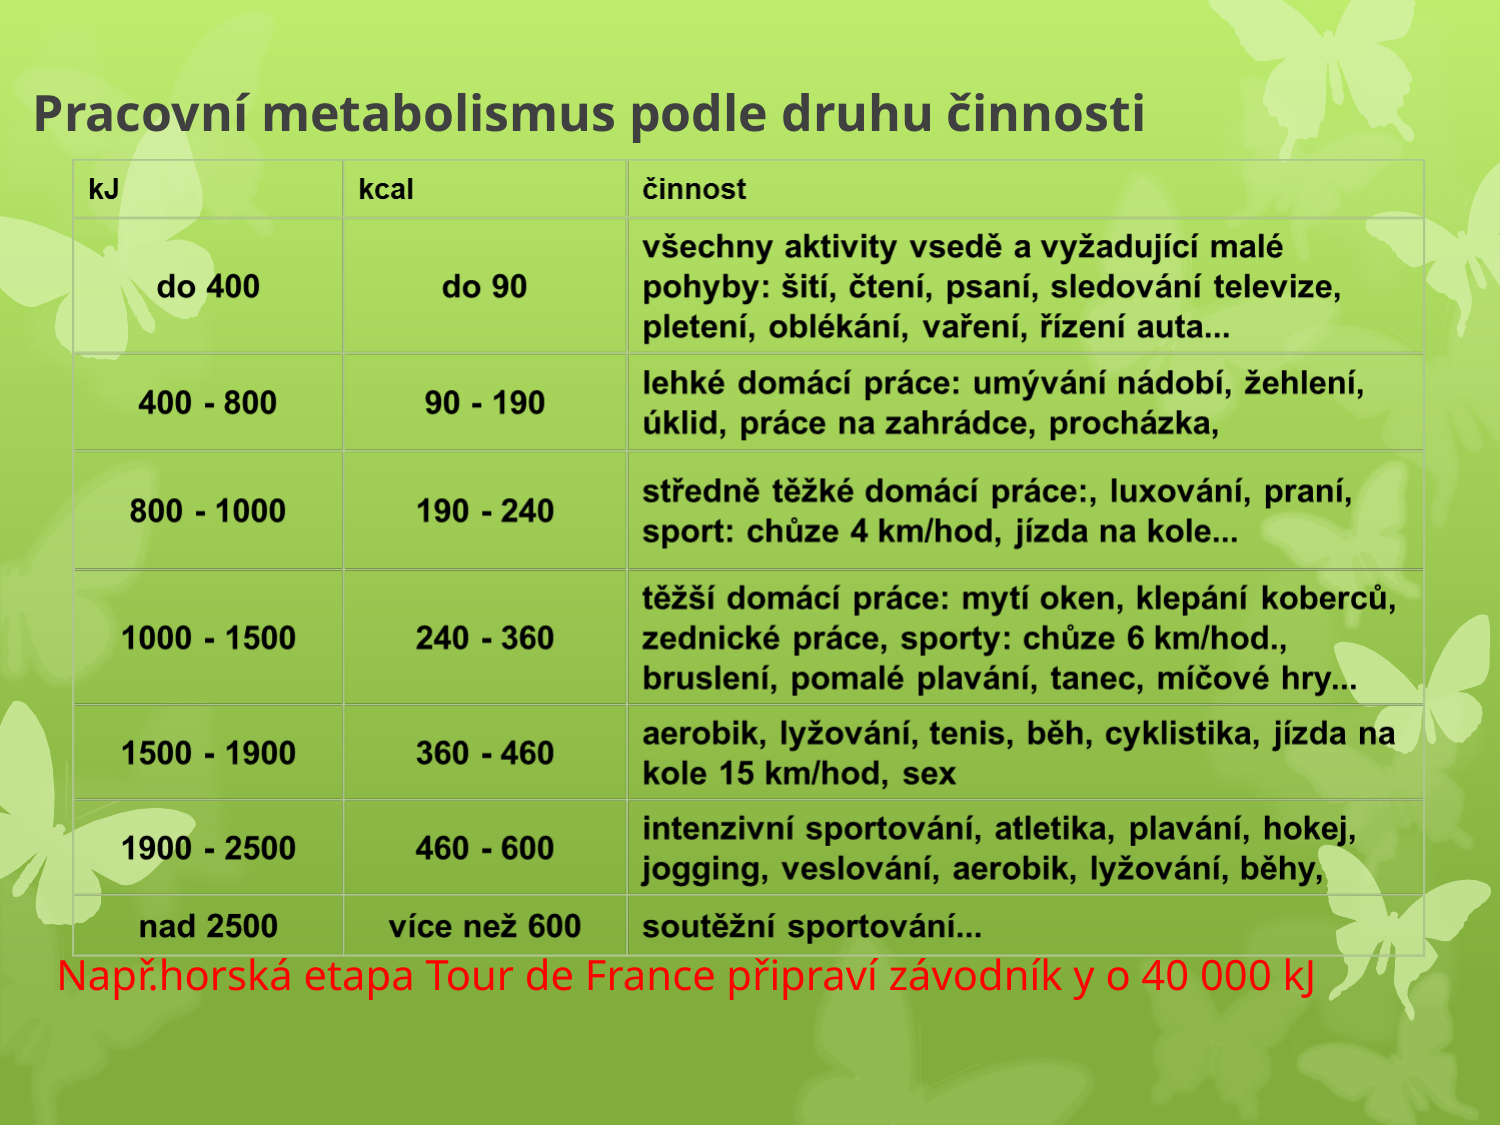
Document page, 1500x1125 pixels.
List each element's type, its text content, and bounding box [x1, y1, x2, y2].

title Pracovní metabolismus podle druhu činnosti [17, 30, 1483, 149]
subtitle Např.horská etapa Tour de France připraví závodník y o 40 000 kJ [41, 160, 1459, 1071]
picture [70, 159, 1429, 967]
